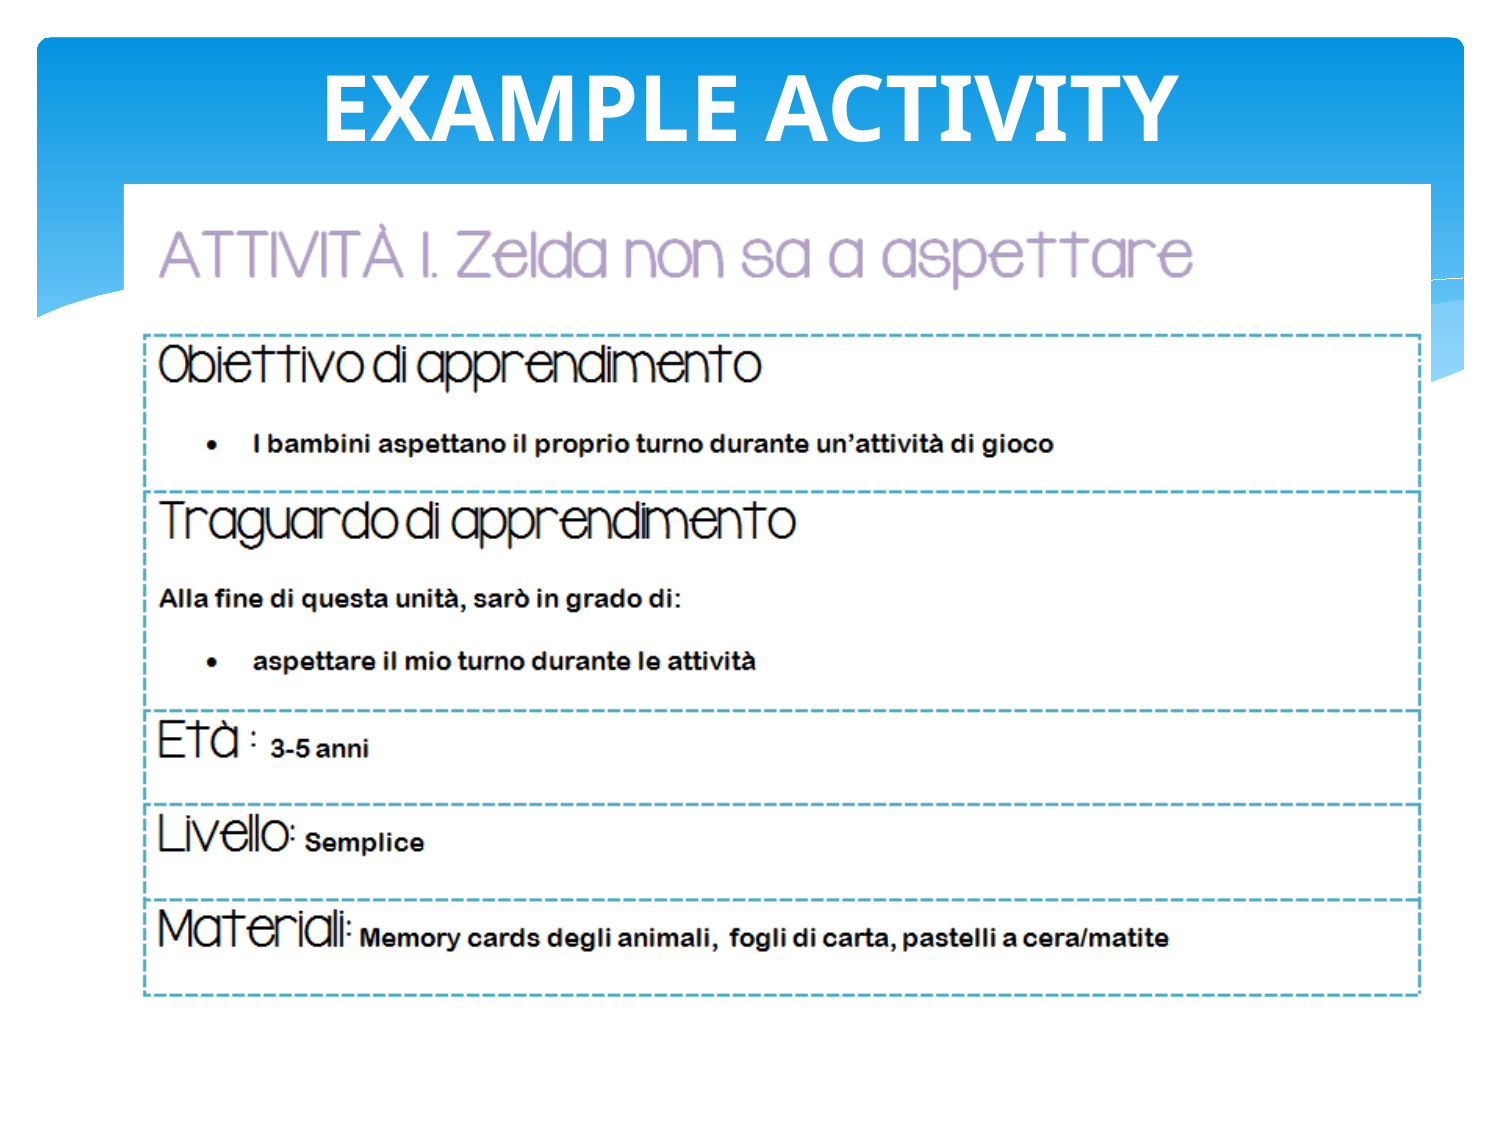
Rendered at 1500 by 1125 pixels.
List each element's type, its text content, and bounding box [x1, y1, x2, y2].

title EXAMPLE ACTIVITY [150, 24, 1350, 182]
picture [123, 184, 1432, 1020]
